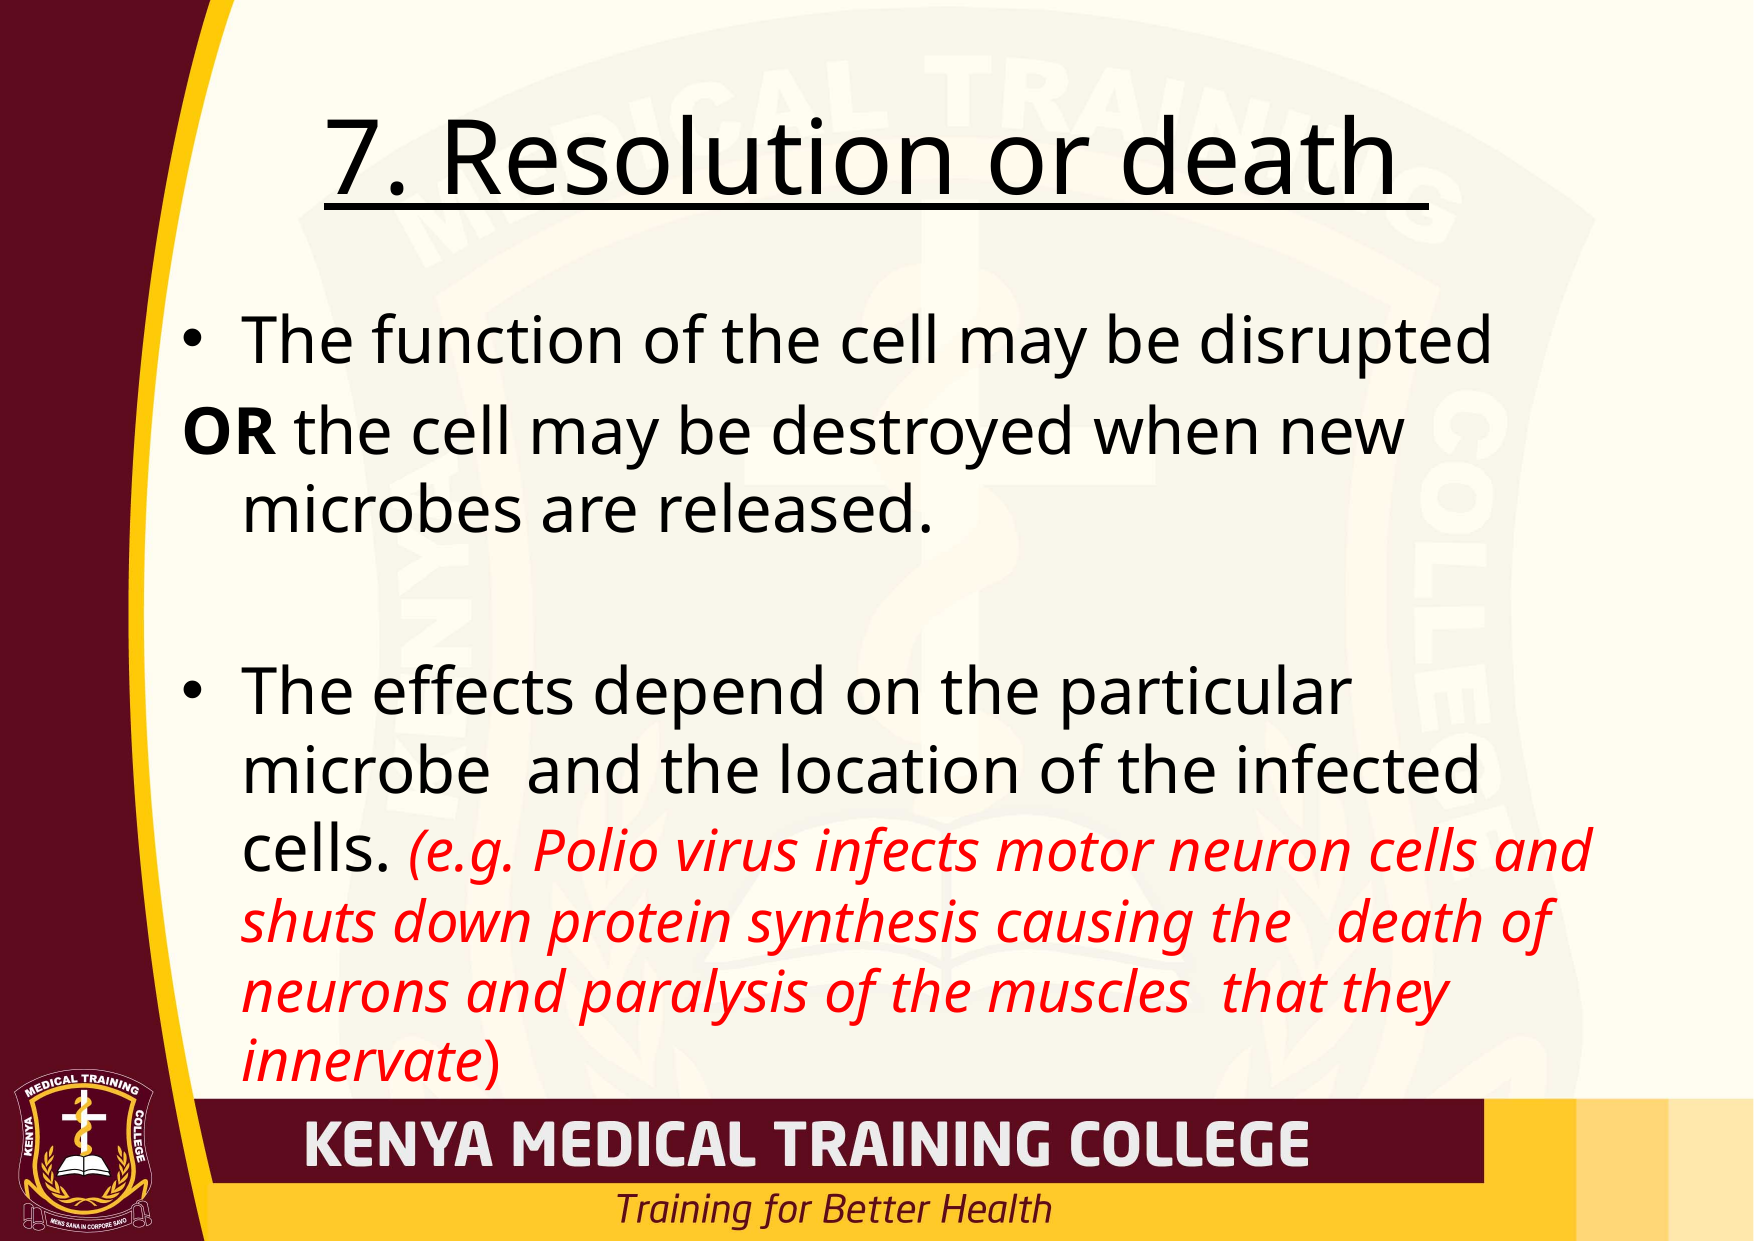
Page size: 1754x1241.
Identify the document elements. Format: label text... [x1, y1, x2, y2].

list The function of the cell may be disrupted OR the cell may be destroyed when new microbes are released. The effects depend on the particular microbe and the location of the infected cells. (e.g. Polio virus infects motor neuron cells and shuts down protein synthesis causing the death of neurons and paralysis of the muscles that they innervate) [164, 289, 1666, 1109]
picture [0, 0, 1754, 1241]
title 7. Resolution or death [87, 49, 1666, 257]
